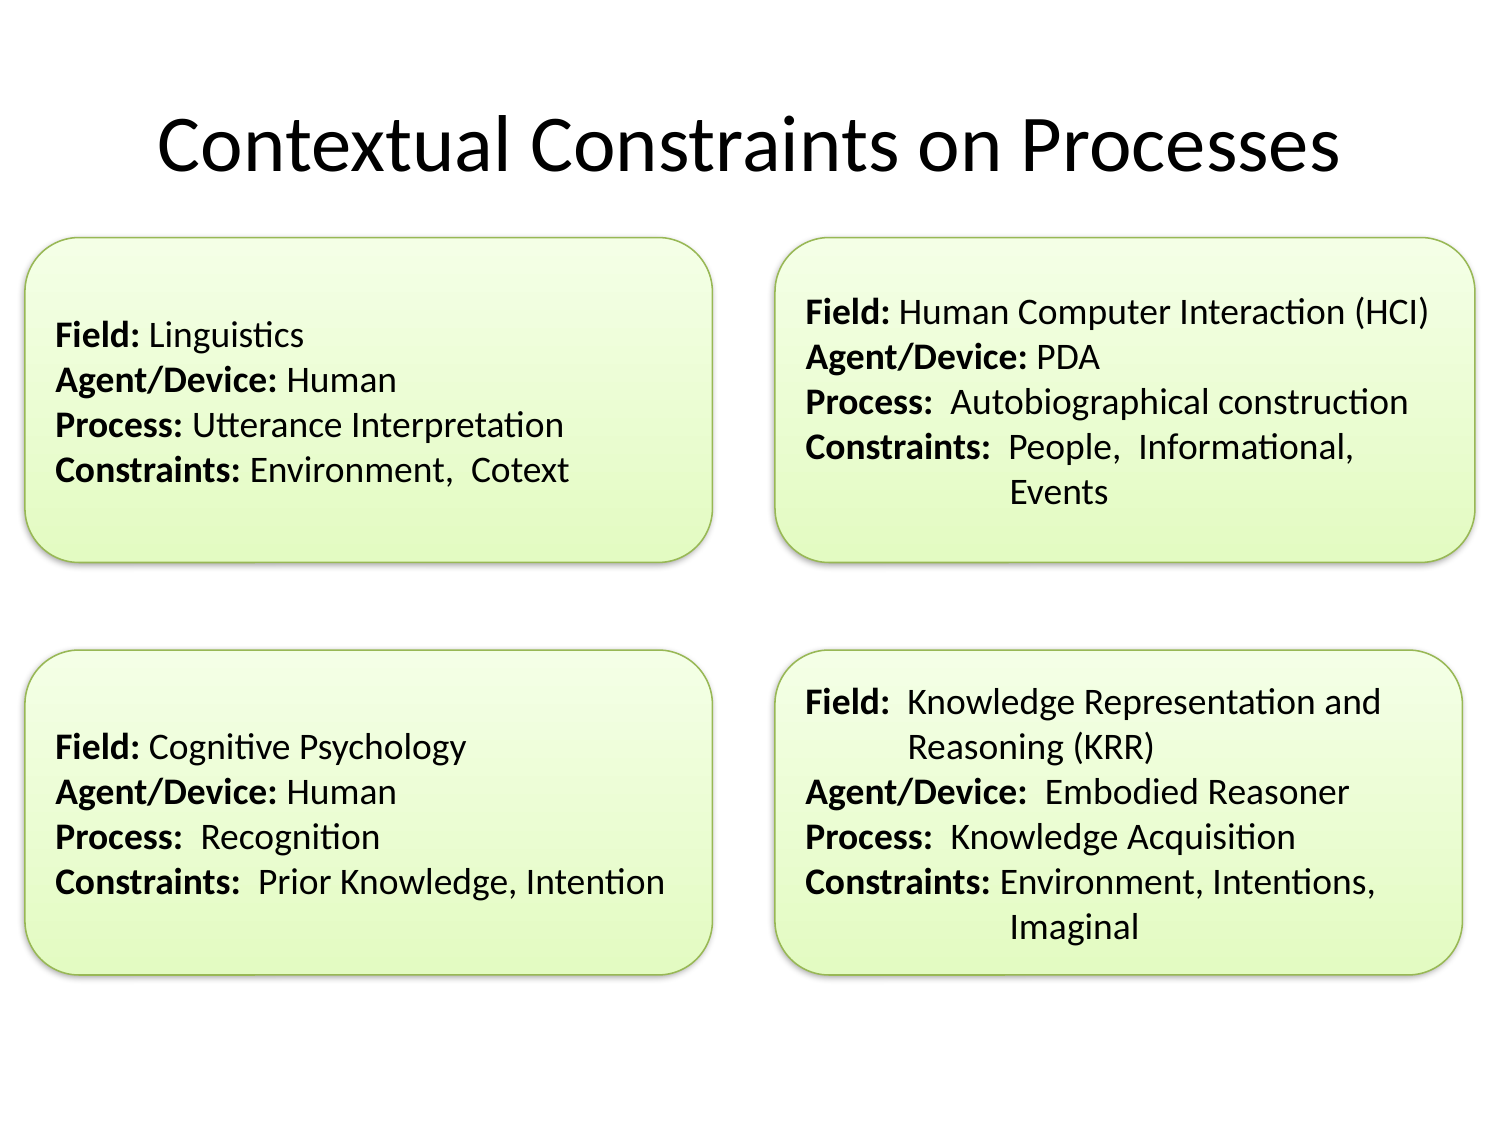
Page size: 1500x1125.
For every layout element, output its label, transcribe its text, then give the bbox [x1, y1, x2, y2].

text_box Field: Linguistics Agent/Device: Human Process: Utterance Interpretation Constraints: Environment, Cotext [24, 236, 714, 564]
text_box Field: Knowledge Representation and Reasoning (KRR) Agent/Device: Embodied Reasoner Process: Knowledge Acquisition Constraints: Environment, Intentions, Imaginal [774, 649, 1464, 976]
text_box Field: Cognitive Psychology Agent/Device: Human Process: Recognition Constraints: Prior Knowledge, Intention [24, 649, 714, 976]
title Contextual Constraints on Processes [75, 45, 1425, 233]
text_box Field: Human Computer Interaction (HCI) Agent/Device: PDA Process: Autobiographical construction Constraints: People, Informational, Events [774, 236, 1476, 564]
